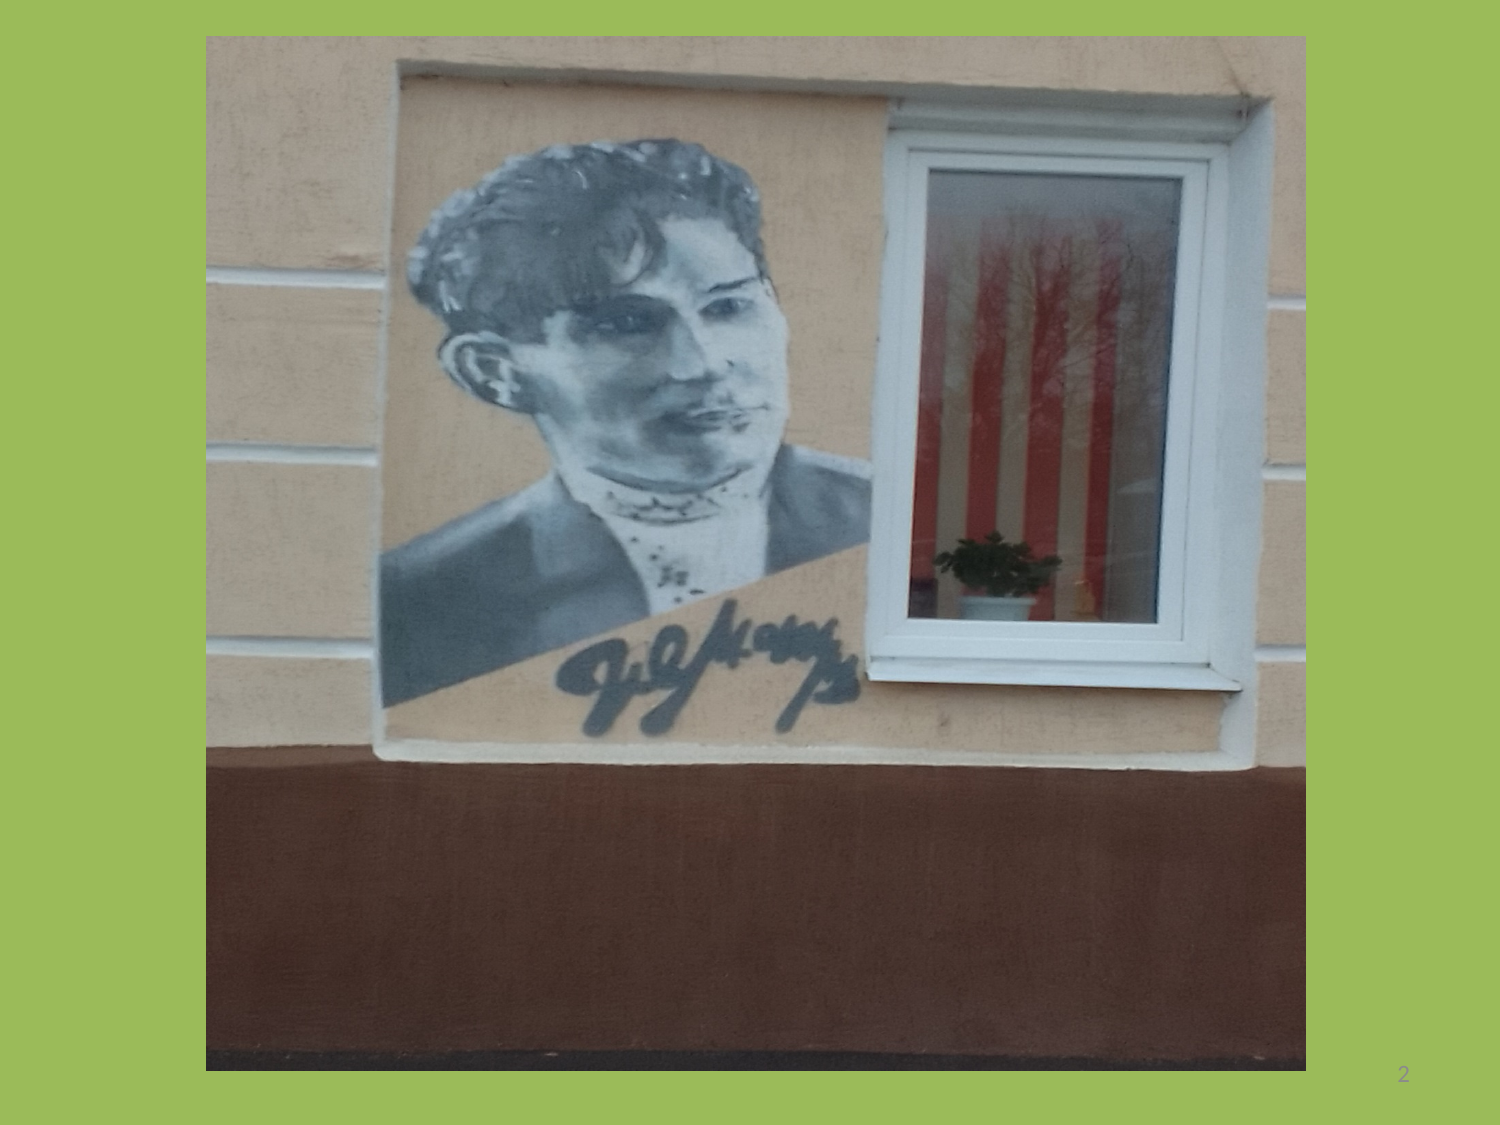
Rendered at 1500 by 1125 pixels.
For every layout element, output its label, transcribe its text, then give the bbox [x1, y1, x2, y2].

picture [206, 36, 1306, 1071]
slide_number 2 [1074, 1042, 1425, 1103]
